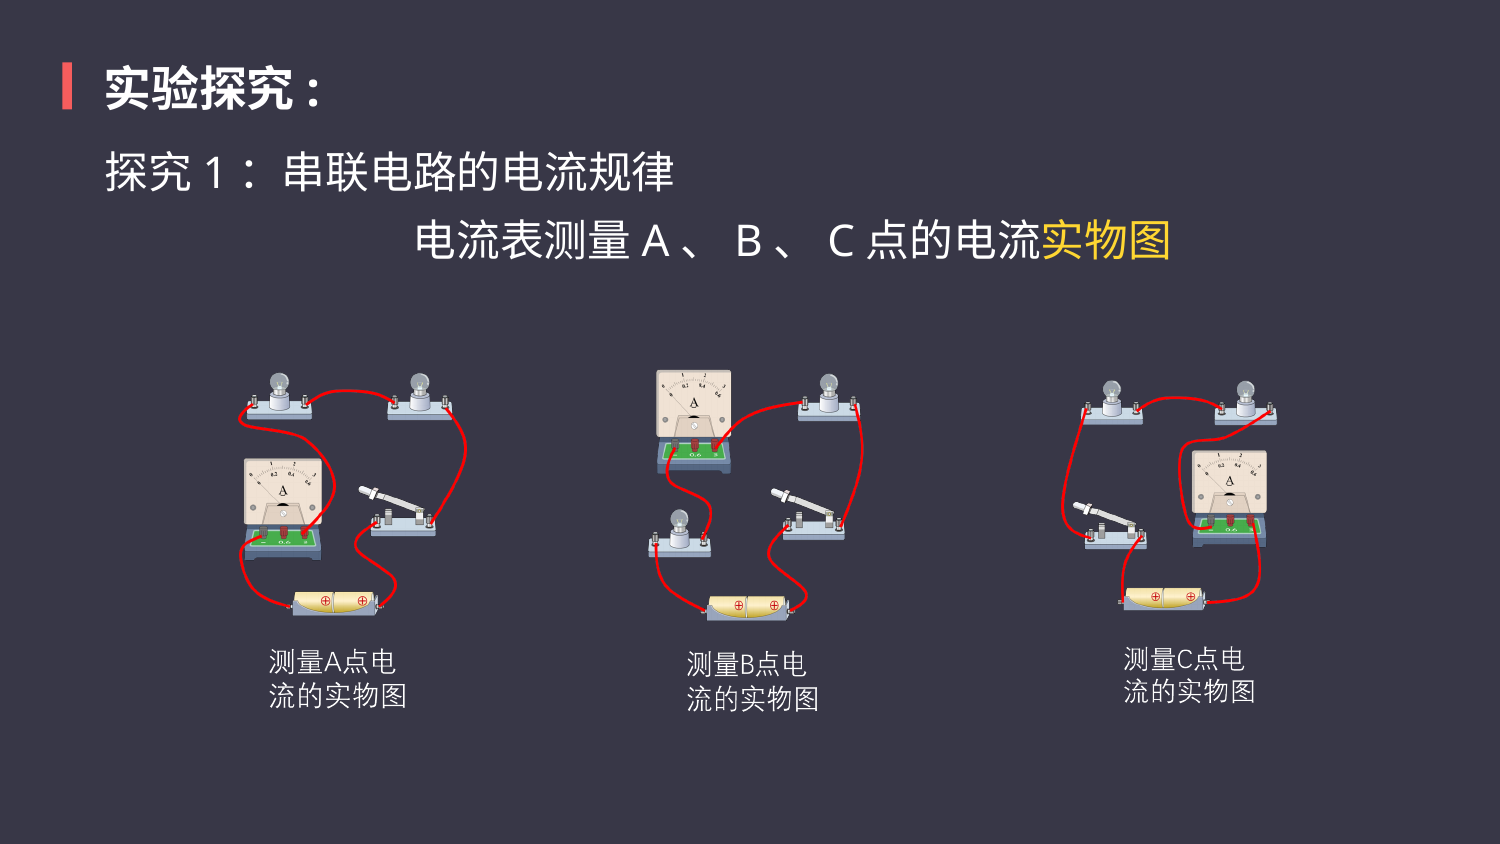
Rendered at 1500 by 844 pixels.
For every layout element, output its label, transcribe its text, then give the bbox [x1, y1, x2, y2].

text_box 探究1：串联电路的电流规律 [104, 131, 1499, 197]
picture [145, 313, 554, 729]
text_box [62, 62, 72, 110]
picture [555, 313, 958, 732]
picture [987, 324, 1374, 722]
text_box 实验探究: [103, 43, 1499, 116]
text_box 电流表测量A、B、C点的电流实物图 [412, 200, 1499, 311]
